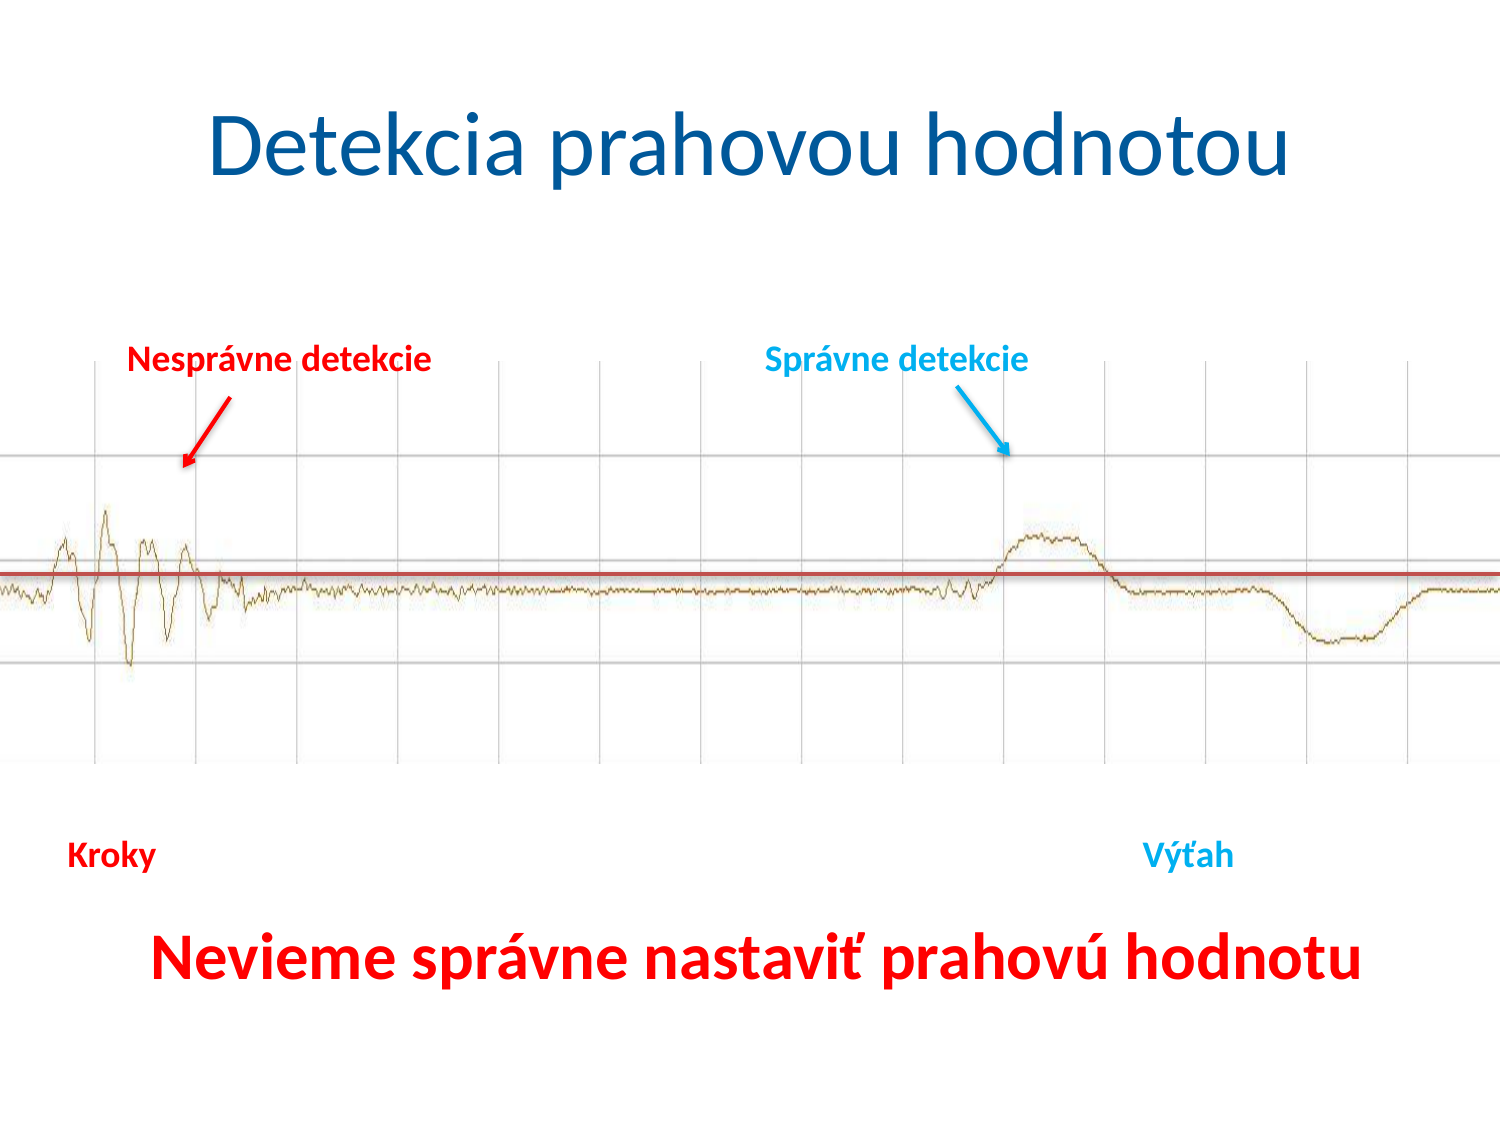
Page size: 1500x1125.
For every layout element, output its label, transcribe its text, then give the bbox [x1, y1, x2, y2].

picture [0, 361, 1500, 573]
title Detekcia prahovou hodnotou [75, 45, 1425, 233]
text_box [182, 396, 231, 469]
text_box Výťah [1127, 822, 1288, 882]
text_box Nevieme správne nastaviť prahovú hodnotu [135, 905, 1388, 1000]
picture [0, 575, 1500, 764]
text_box Správne detekcie [750, 326, 1164, 360]
text_box Nesprávne detekcie [112, 326, 526, 360]
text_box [956, 386, 1010, 457]
text_box Kroky [53, 822, 266, 882]
